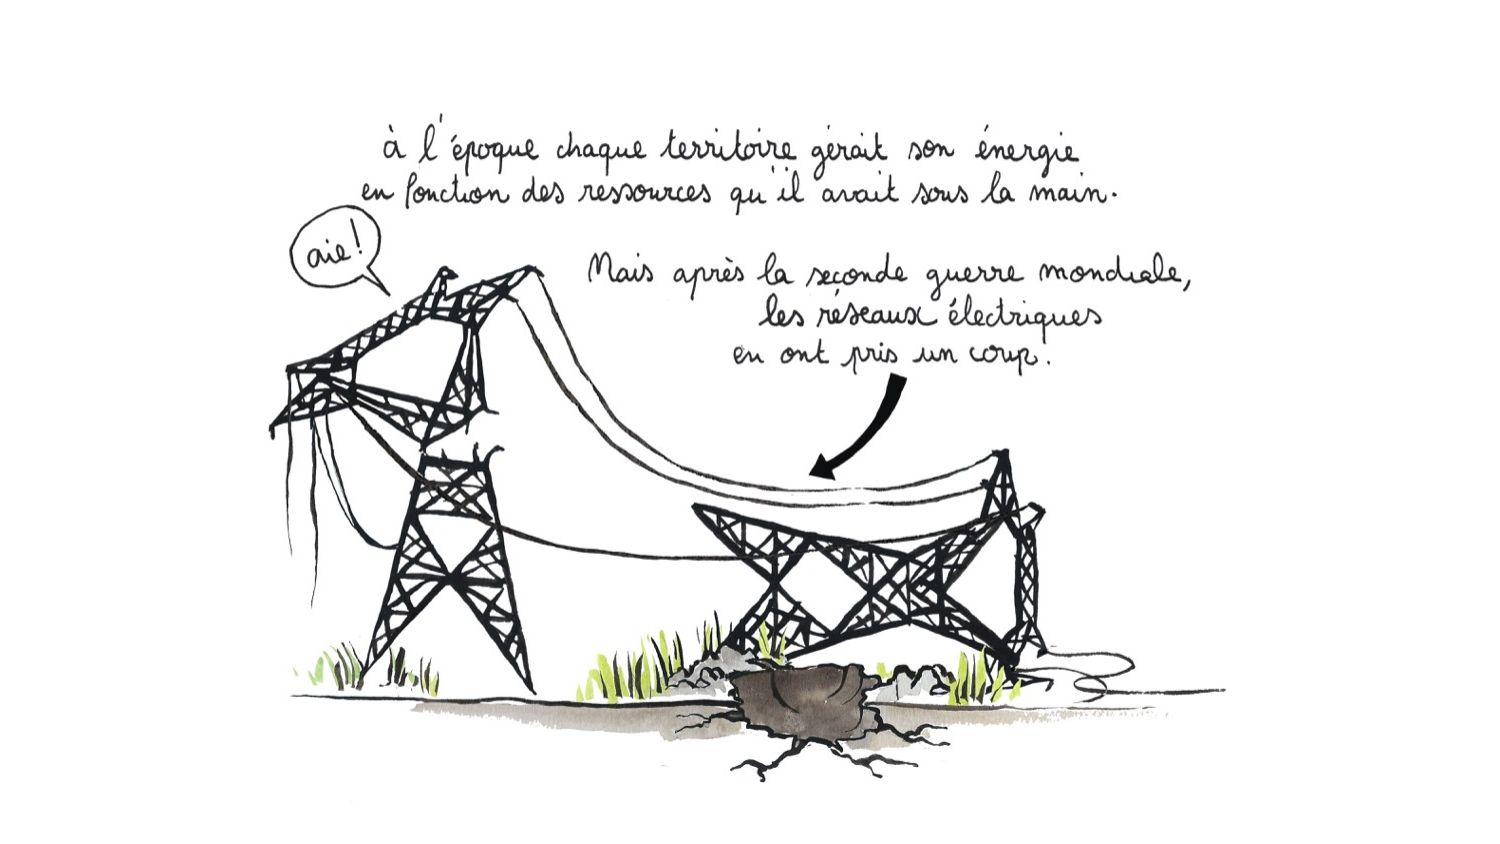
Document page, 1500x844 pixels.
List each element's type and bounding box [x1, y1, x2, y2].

list [203, 0, 1297, 841]
